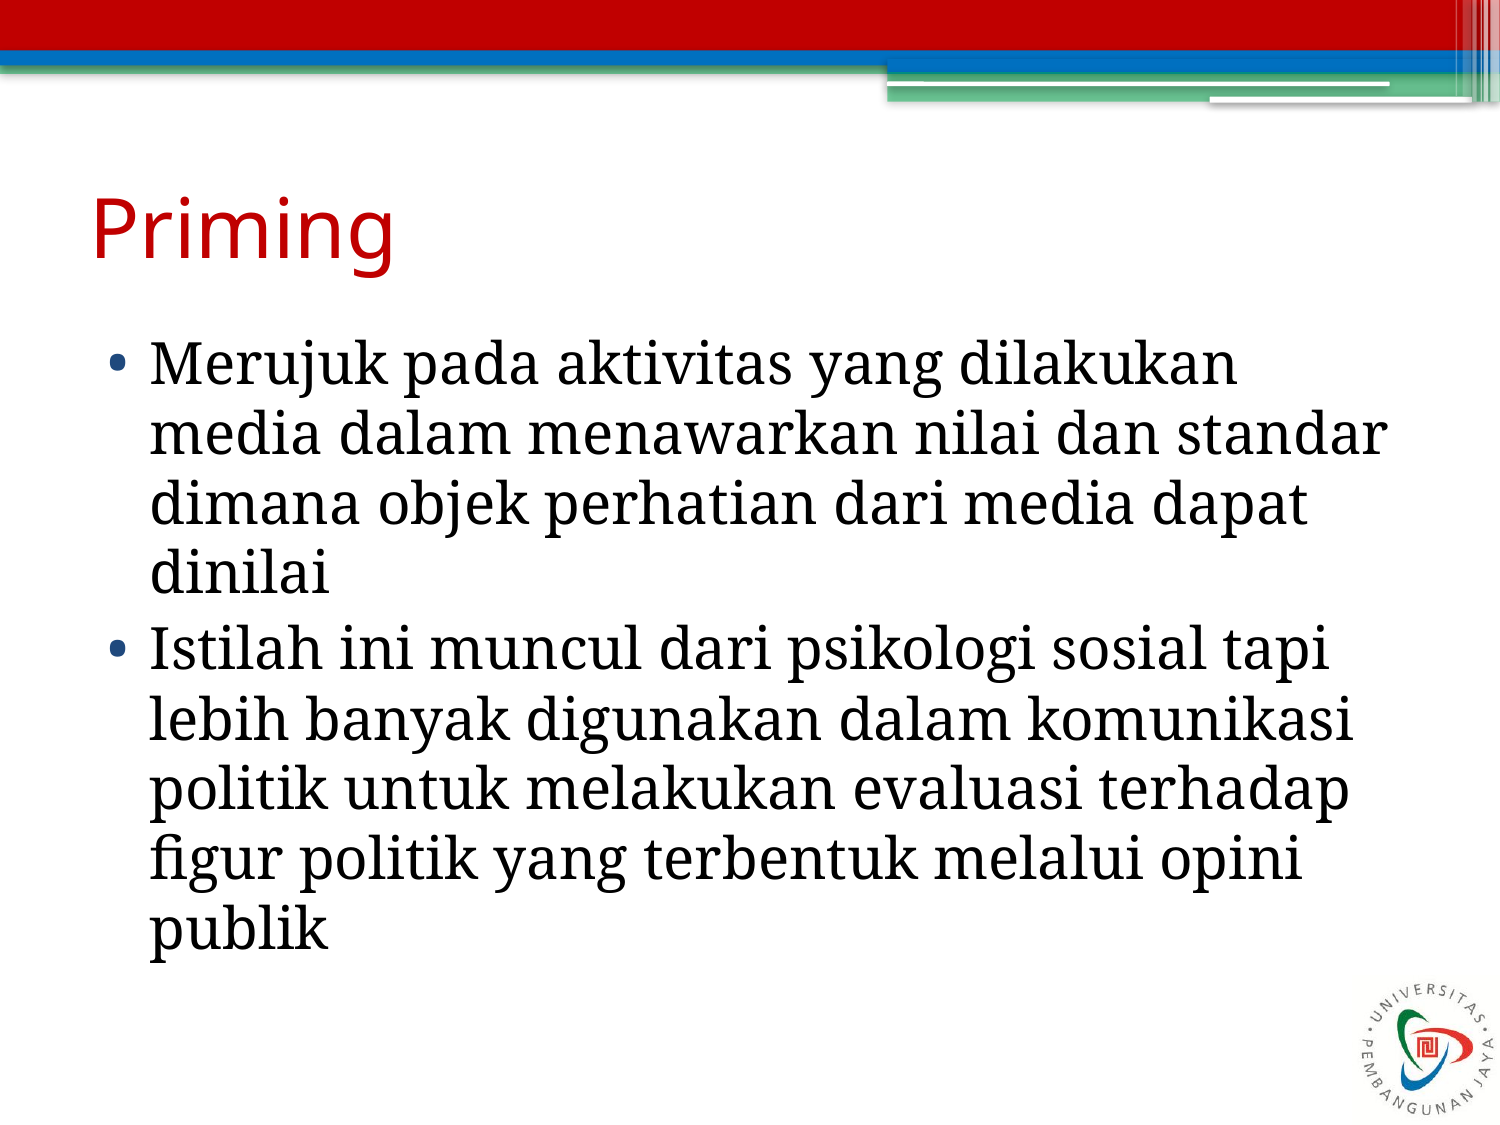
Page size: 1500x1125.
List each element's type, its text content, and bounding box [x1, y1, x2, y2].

list Merujuk pada aktivitas yang dilakukan media dalam menawarkan nilai dan standar dimana objek perhatian dari media dapat dinilai Istilah ini muncul dari psikologi sosial tapi lebih banyak digunakan dalam komunikasi politik untuk melakukan evaluasi terhadap figur politik yang terbentuk melalui opini publik [75, 318, 1425, 1029]
picture [1352, 975, 1500, 1125]
title Priming [75, 137, 1425, 313]
